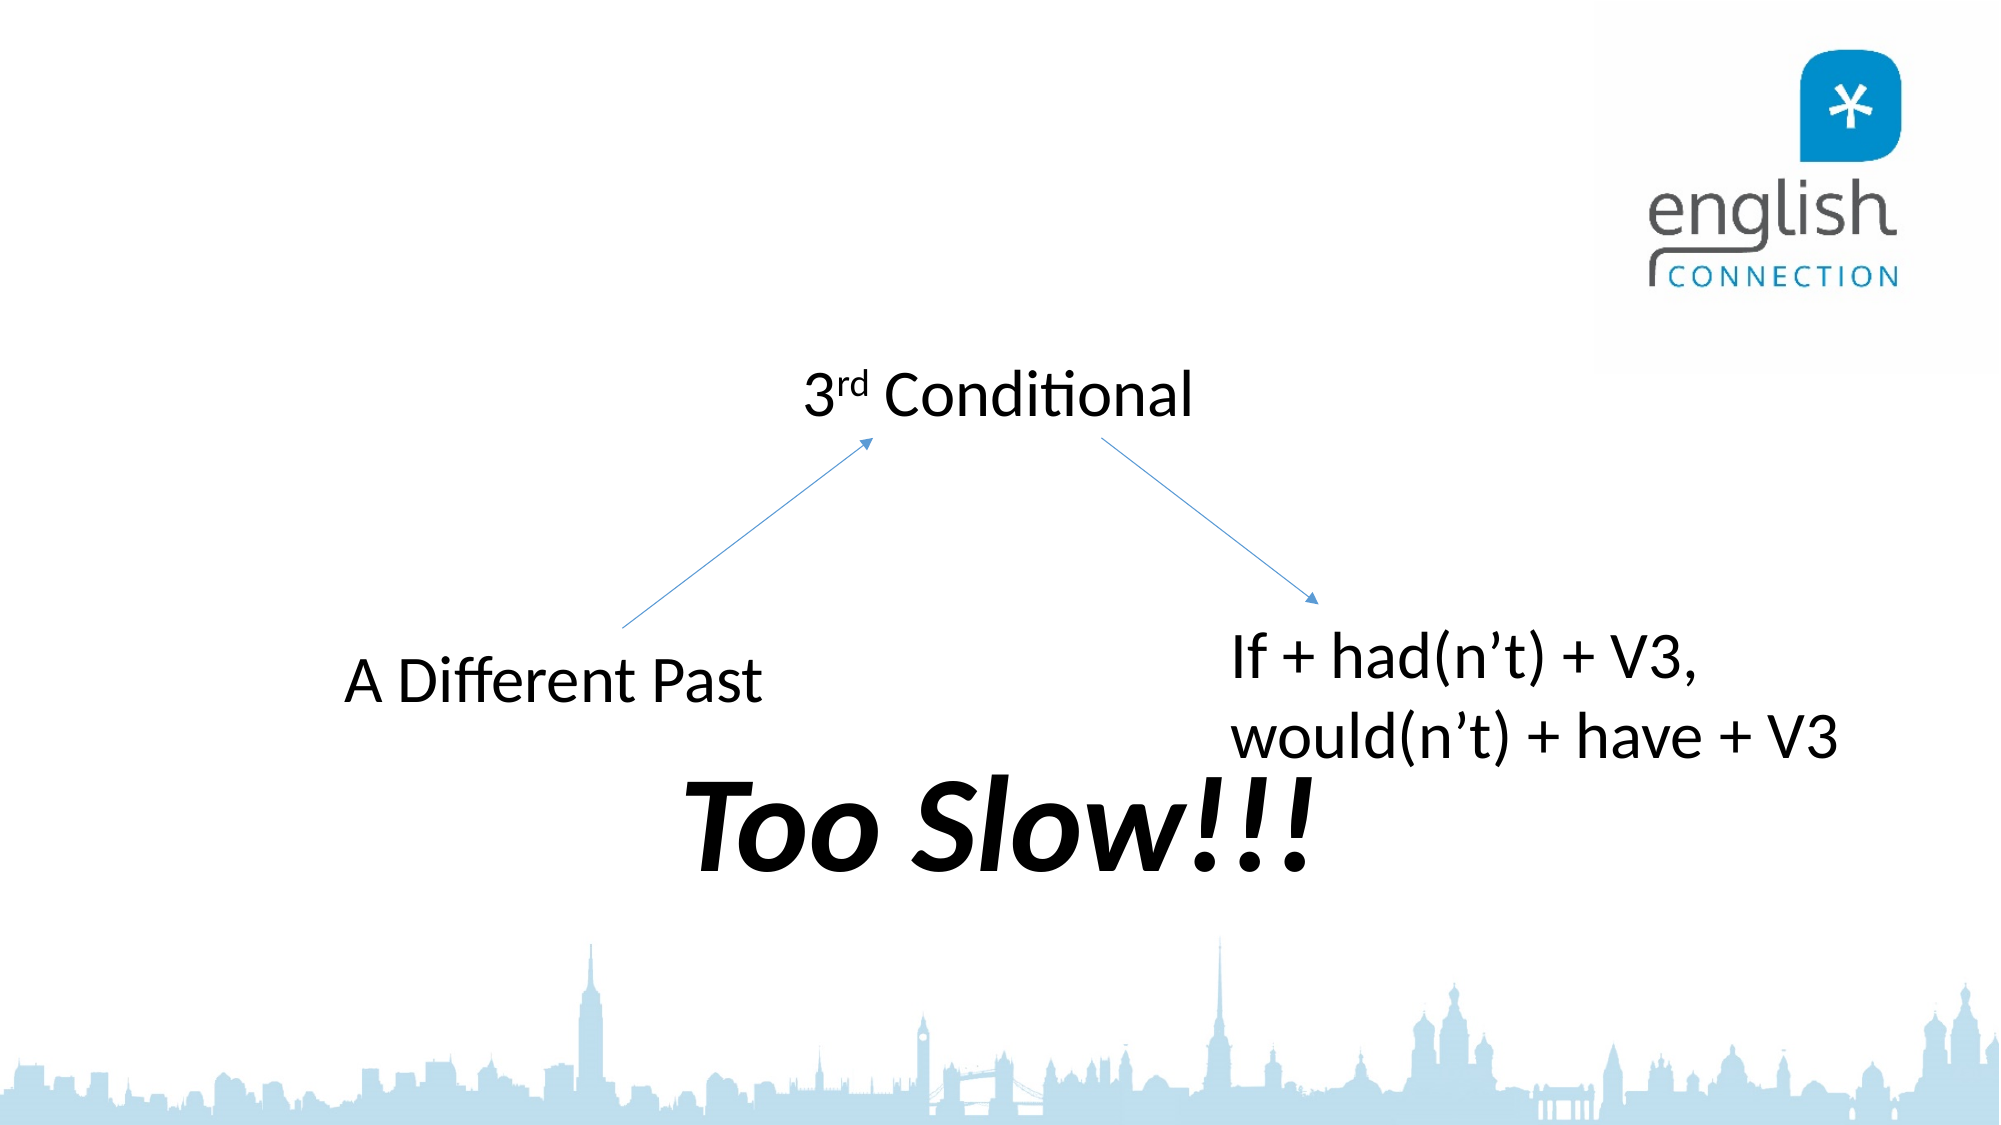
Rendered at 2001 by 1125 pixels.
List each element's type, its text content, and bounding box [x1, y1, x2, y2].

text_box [622, 437, 874, 629]
picture [0, 817, 1999, 1125]
text_box Too Slow!!! [664, 726, 1335, 817]
text_box If + had(n’t) + V3, would(n’t) + have + V3 [1216, 604, 1911, 780]
picture [1594, 1, 1999, 374]
text_box A Different Past [329, 628, 780, 723]
text_box 3rd Conditional [788, 341, 1211, 437]
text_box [1101, 437, 1319, 605]
